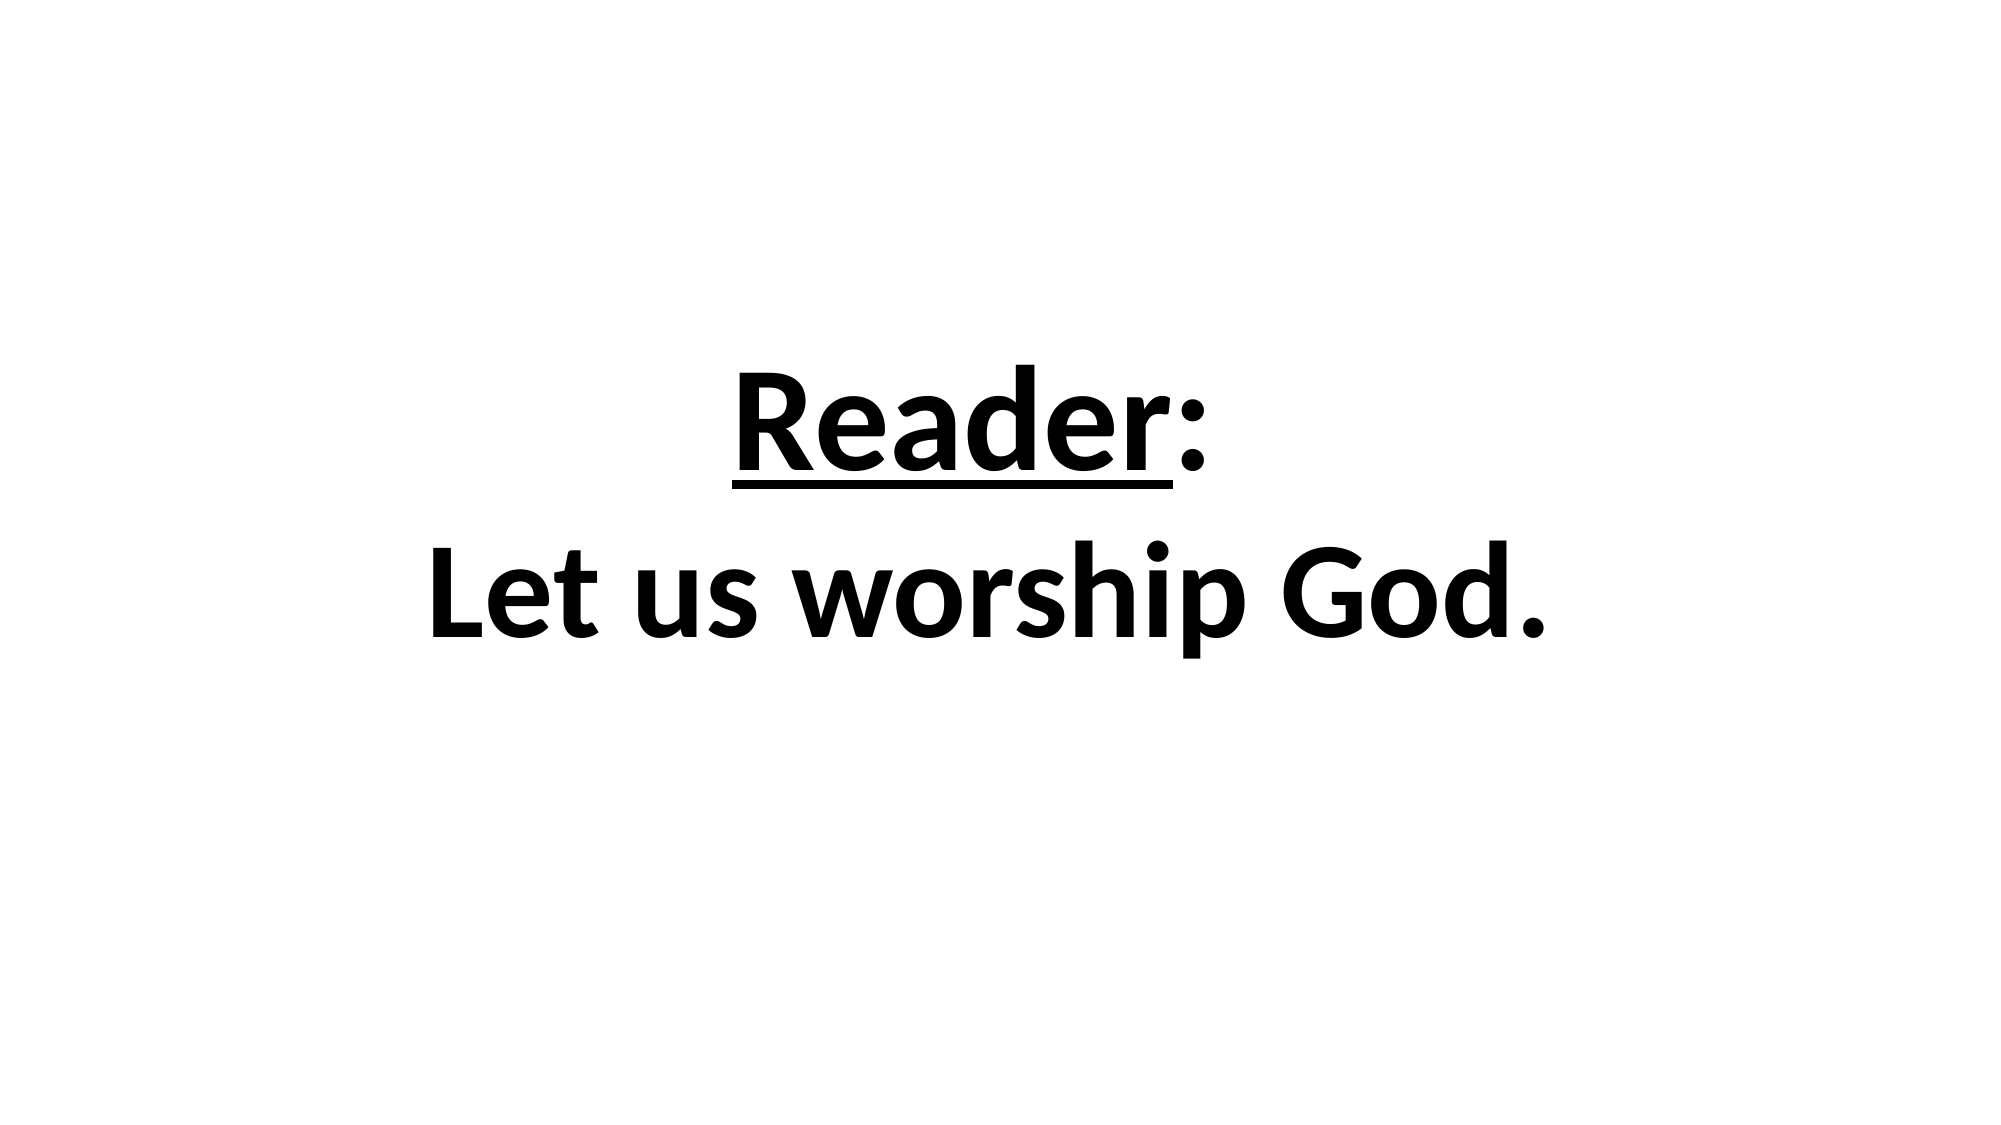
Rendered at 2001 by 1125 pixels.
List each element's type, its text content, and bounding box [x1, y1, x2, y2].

title Reader: Let us worship God. [41, 0, 1939, 986]
